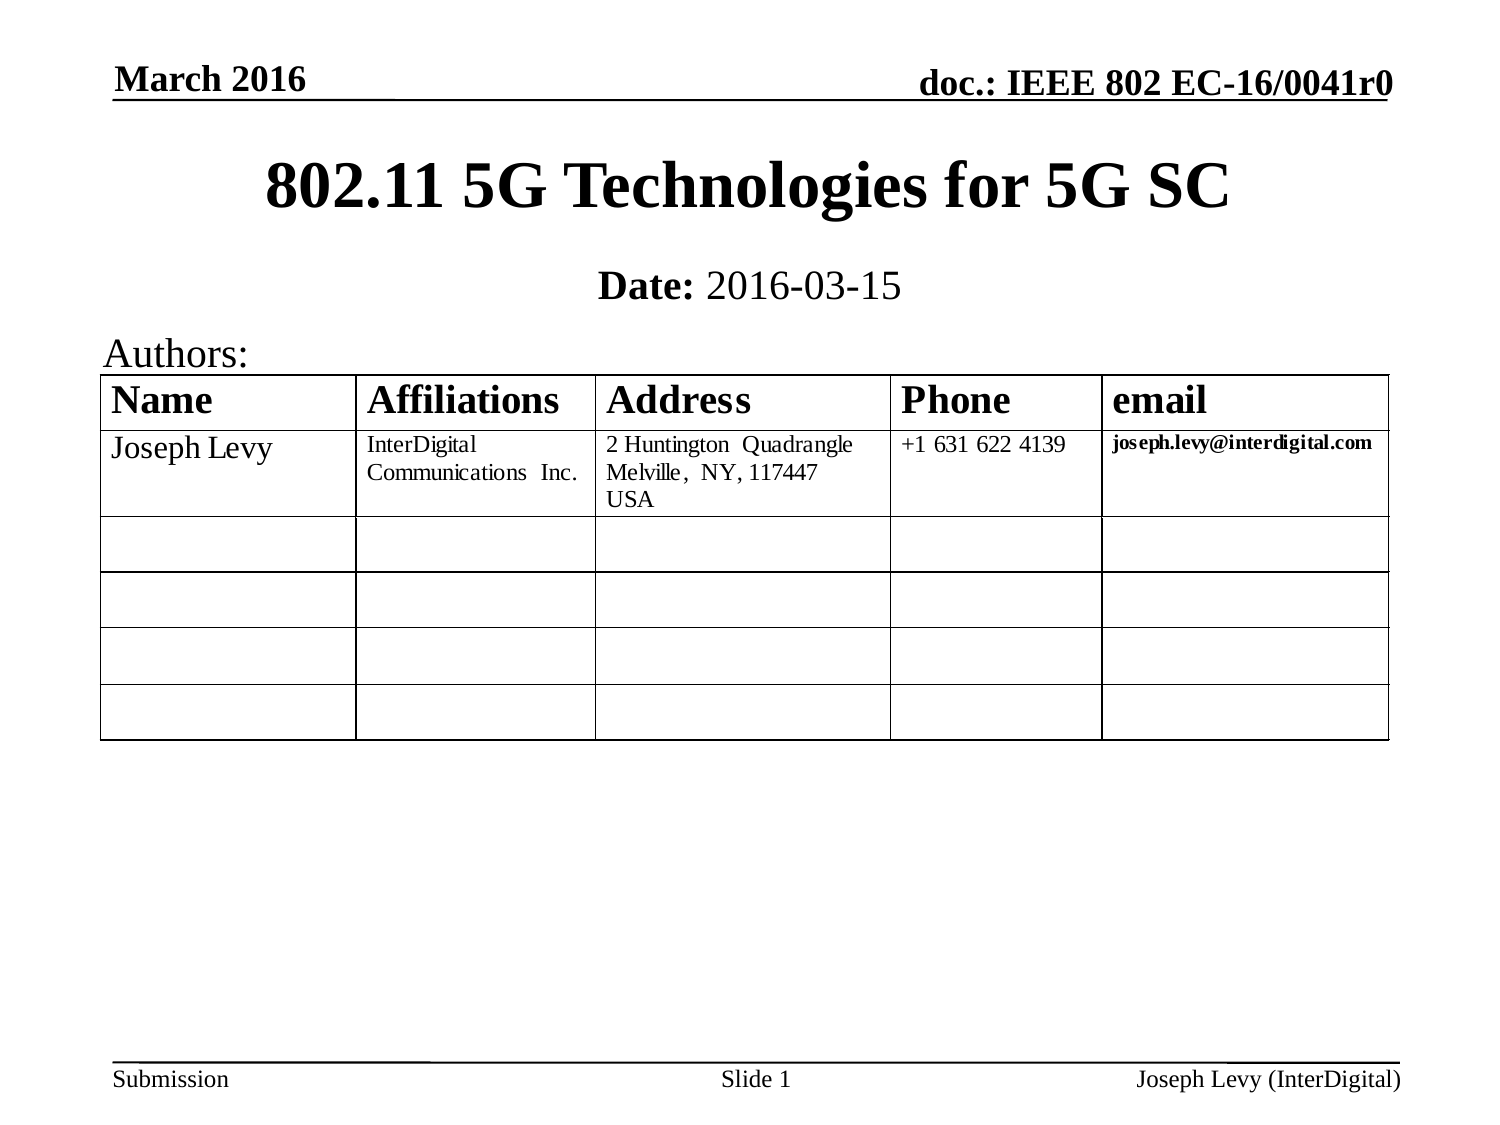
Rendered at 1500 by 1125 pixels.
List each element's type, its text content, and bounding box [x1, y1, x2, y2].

text_box Authors: [87, 318, 325, 372]
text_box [84, 373, 1416, 789]
list Date: 2016-03-15 [112, 249, 1388, 316]
title 802.11 5G Technologies for 5G SC [112, 112, 1388, 249]
slide_number Slide 1 [712, 1061, 800, 1123]
footer Joseph Levy (InterDigital) [902, 1061, 1402, 1093]
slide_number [114, 54, 493, 100]
